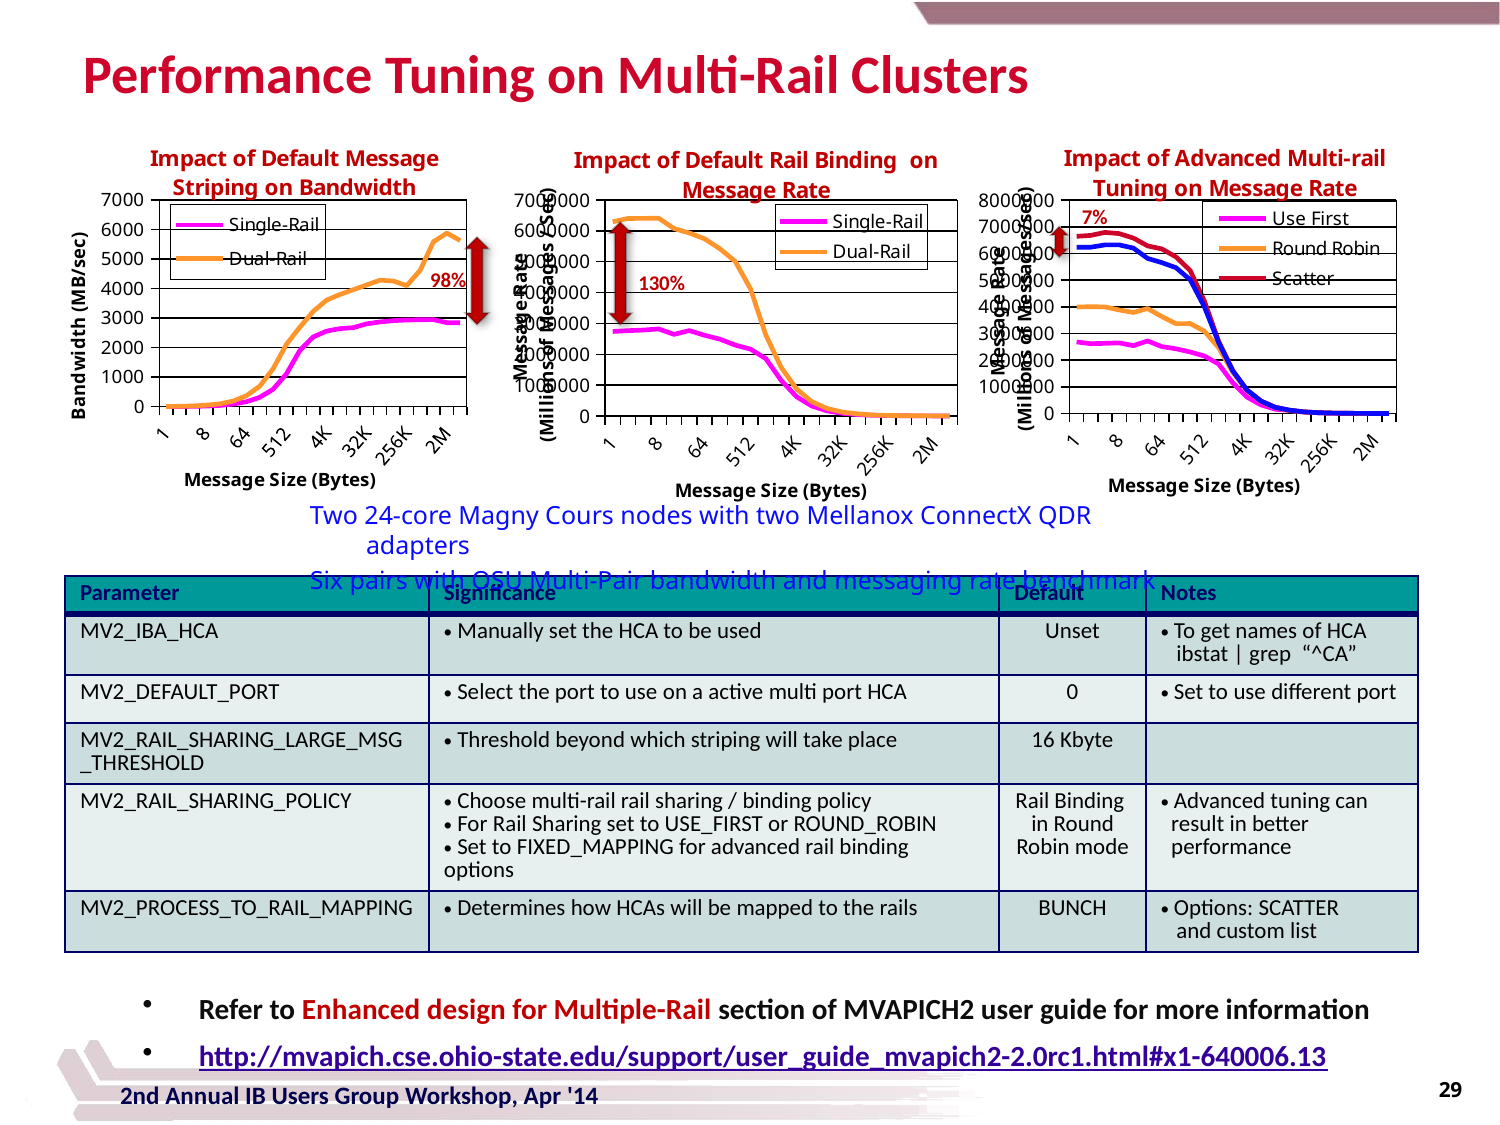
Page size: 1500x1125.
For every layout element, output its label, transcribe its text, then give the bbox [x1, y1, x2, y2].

table_cell 0 [1000, 676, 1145, 722]
text_box Two 24-core Magny Cours nodes with two Mellanox ConnectX QDR adapters Six pairs with OSU Multi-Pair bandwidth and messaging rate benchmark [294, 505, 1193, 584]
picture [0, 1, 1500, 28]
picture [0, 1033, 1500, 1123]
table_cell Select the port to use on a active multi port HCA [430, 676, 998, 722]
table_cell To get names of HCA ibstat | grep “^CA” [1147, 617, 1417, 674]
table_cell MV2_DEFAULT_PORT [66, 676, 428, 722]
table_header Parameter [66, 577, 428, 611]
table_cell MV2_RAIL_SHARING_POLICY [66, 785, 428, 890]
title Performance Tuning on Multi-Rail Clusters [68, 32, 1344, 132]
table_cell Choose multi-rail rail sharing / binding policy For Rail Sharing set to USE_FIRST or ROUND_ROBIN Set to FIXED_MAPPING for advanced rail binding options [430, 785, 998, 890]
table_header Significance [430, 584, 998, 611]
slide_number 29 [1378, 1076, 1478, 1113]
table_cell Set to use different port [1147, 676, 1417, 722]
table_cell 16 Kbyte [1000, 724, 1145, 783]
table_cell Unset [1000, 617, 1145, 674]
table_cell Advanced tuning can result in better performance [1147, 785, 1417, 890]
table_header Notes [1147, 577, 1417, 611]
footer 2nd Annual IB Users Group Workshop, Apr '14 [104, 1079, 706, 1111]
chart [58, 125, 1421, 512]
table_cell Rail Binding in Round Robin mode [1000, 785, 1145, 890]
text_box Refer to Enhanced design for Multiple-Rail section of MVAPICH2 user guide for more information http://mvapich.cse.ohio-state.edu/support/user_guide_mvapich2-2.0rc1.html#x1-640006.13 [127, 975, 1421, 1077]
table_cell BUNCH [1000, 892, 1145, 951]
table_header Default [1000, 584, 1145, 611]
table_cell [1147, 724, 1417, 783]
table_cell Threshold beyond which striping will take place [430, 724, 998, 783]
table_cell MV2_PROCESS_TO_RAIL_MAPPING [66, 892, 428, 951]
table_cell Options: SCATTER and custom list [1147, 892, 1417, 951]
table_cell MV2_RAIL_SHARING_LARGE_MSG_THRESHOLD [66, 724, 428, 783]
table_cell Determines how HCAs will be mapped to the rails [430, 892, 998, 951]
table_cell MV2_IBA_HCA [66, 617, 428, 674]
table_cell Manually set the HCA to be used [430, 617, 998, 674]
